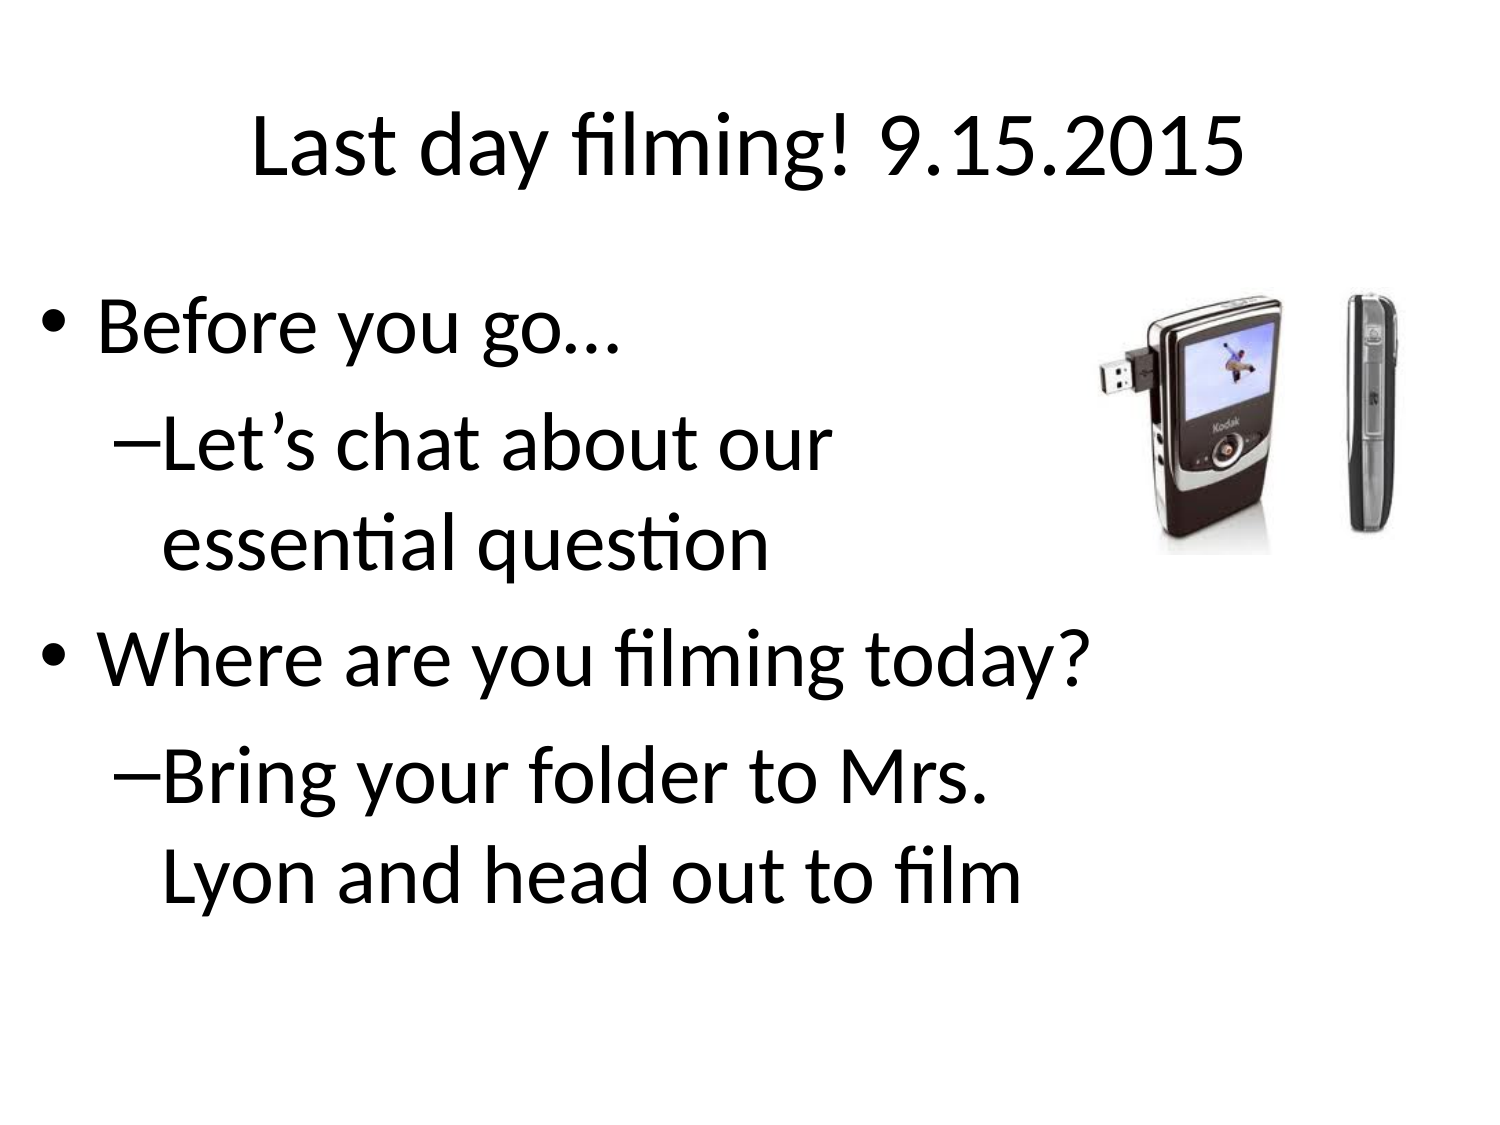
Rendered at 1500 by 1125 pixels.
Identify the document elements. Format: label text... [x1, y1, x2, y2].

list Before you go… Let’s chat about our essential question Where are you filming today? Bring your folder to Mrs. Lyon and head out to film [24, 262, 1138, 1038]
picture [1087, 287, 1443, 555]
title Last day filming! 9.15.2015 [75, 45, 1425, 233]
